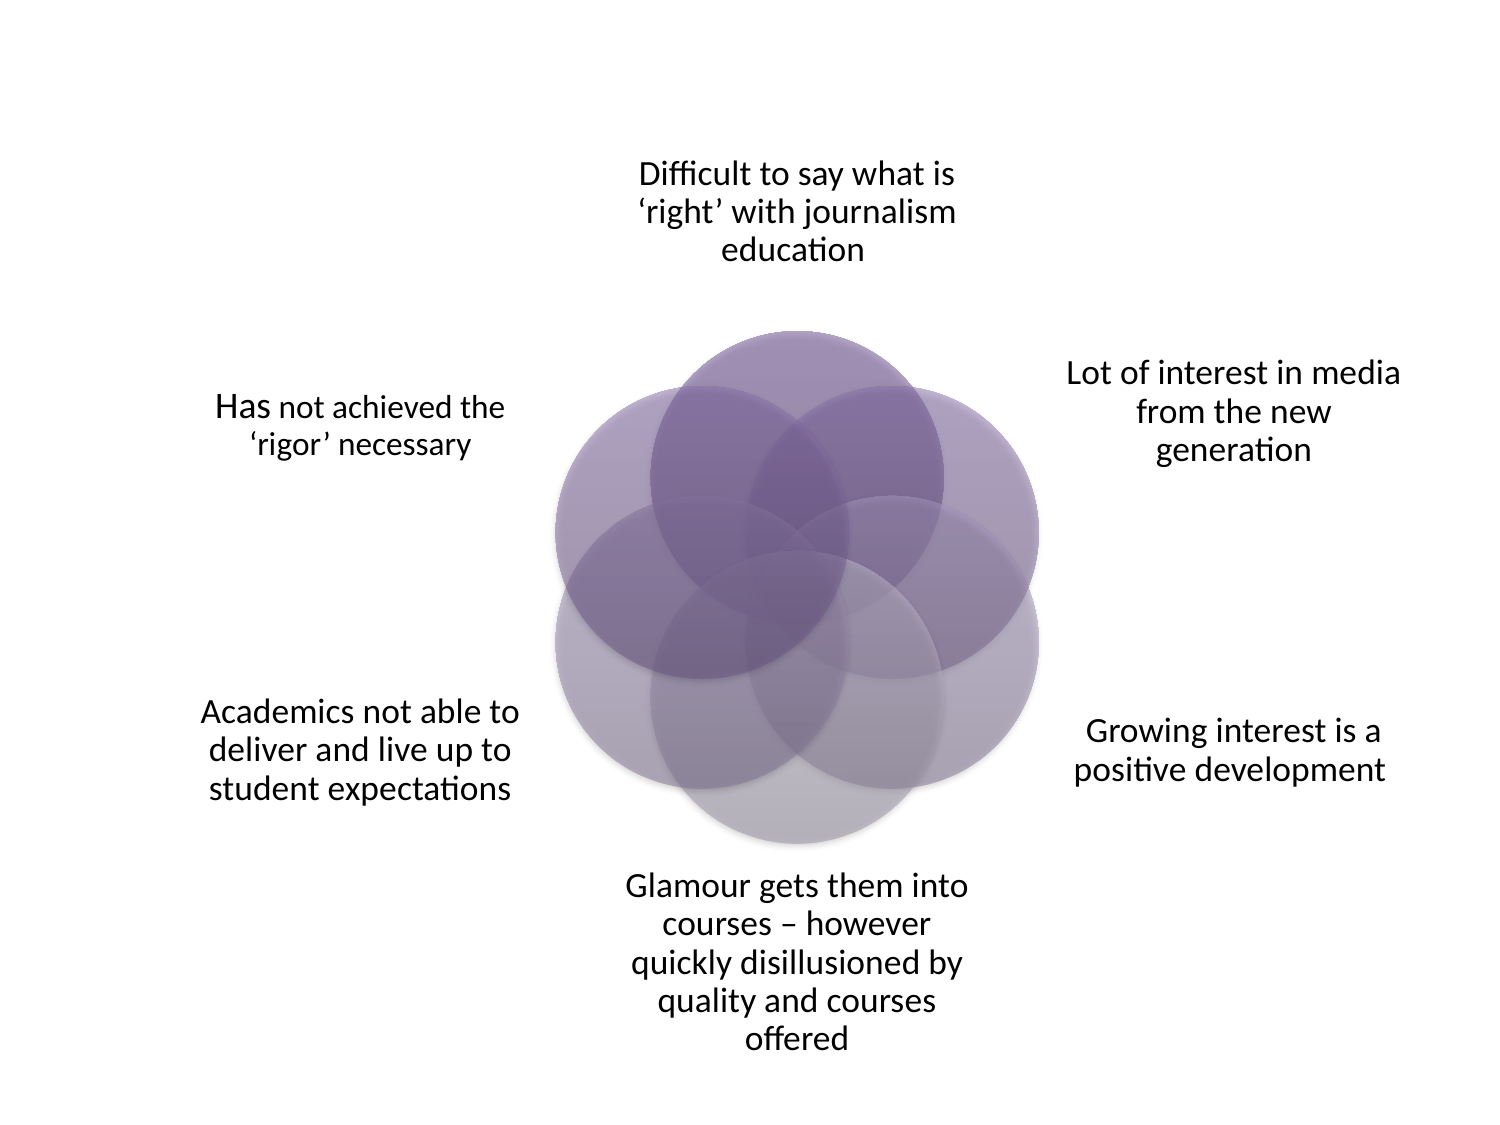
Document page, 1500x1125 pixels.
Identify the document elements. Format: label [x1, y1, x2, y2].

text_box [169, 112, 1426, 1063]
